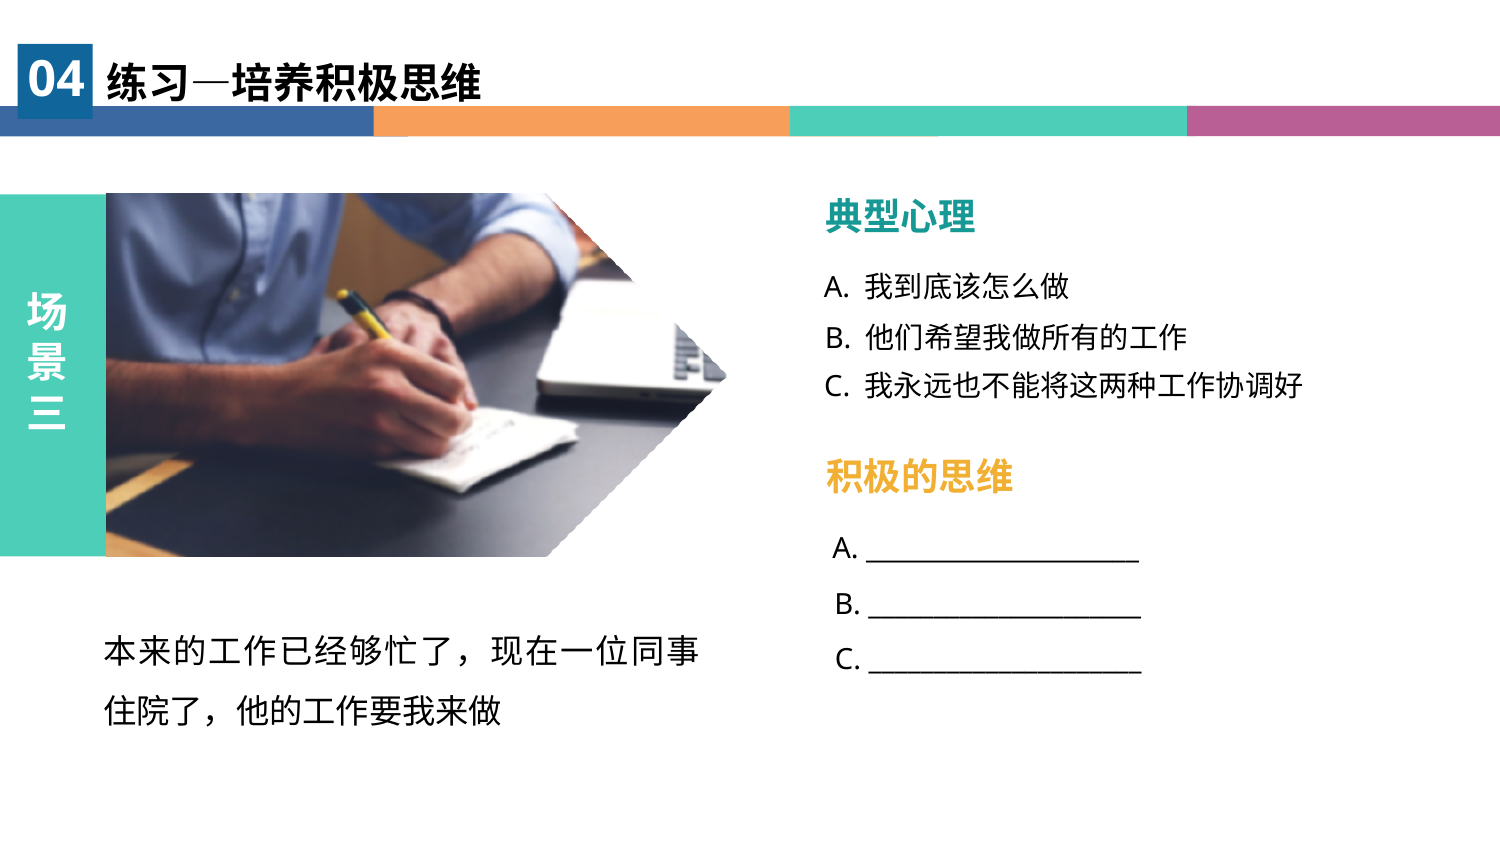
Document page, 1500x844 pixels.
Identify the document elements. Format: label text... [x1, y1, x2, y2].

text_box C. _____________________ [820, 632, 1157, 683]
text_box B. 他们希望我做所有的工作 [810, 311, 1353, 362]
text_box 本来的工作已经够忙了，现在一位同事住院了，他的工作要我来做 [88, 602, 715, 738]
picture [105, 193, 727, 557]
text_box [0, 192, 104, 558]
text_box A. _____________________ [817, 521, 1166, 572]
text_box [16, 114, 95, 121]
text_box 04 [12, 38, 100, 114]
text_box B. _____________________ [819, 577, 1157, 628]
text_box 场景三 [11, 278, 77, 444]
text_box 练习—培养积极思维 [100, 49, 498, 114]
text_box 典型心理 [811, 185, 991, 246]
text_box 积极的思维 [811, 445, 1029, 506]
text_box C. 我永远也不能将这两种工作协调好 [809, 360, 1319, 410]
text_box A. 我到底该怎么做 [808, 261, 1085, 311]
